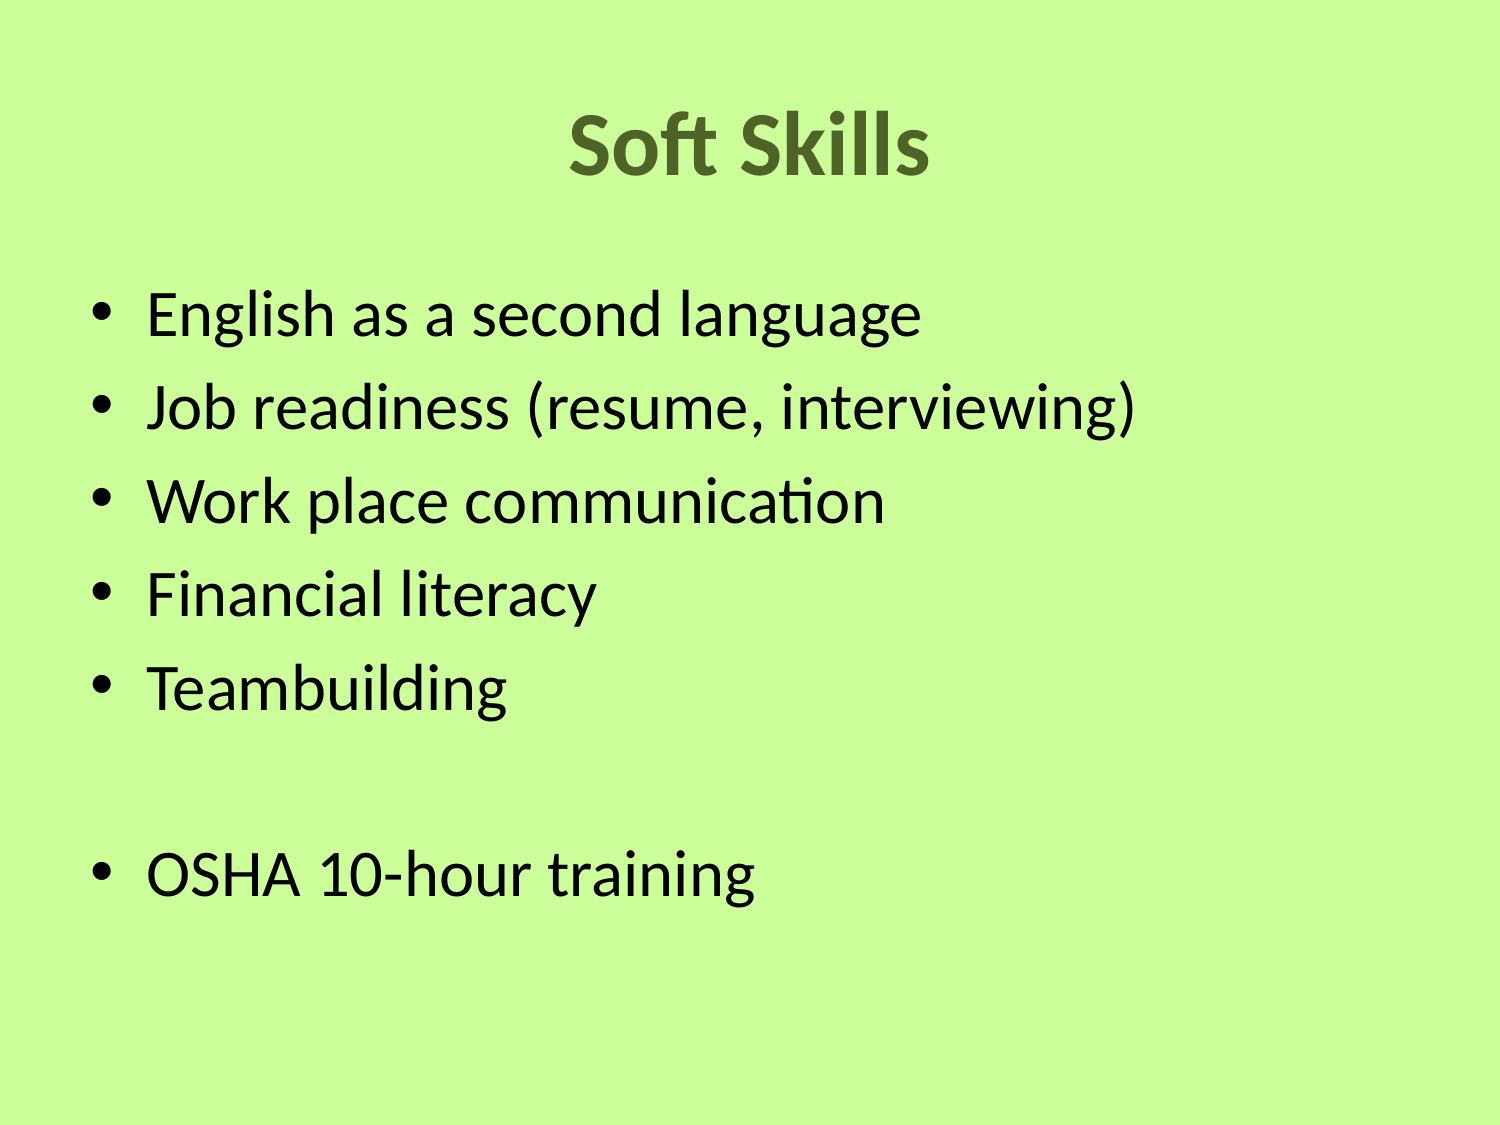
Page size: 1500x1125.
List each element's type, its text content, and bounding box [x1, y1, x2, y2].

list English as a second language Job readiness (resume, interviewing) Work place communication Financial literacy Teambuilding OSHA 10-hour training [75, 262, 1425, 1005]
title Soft Skills [75, 45, 1425, 233]
